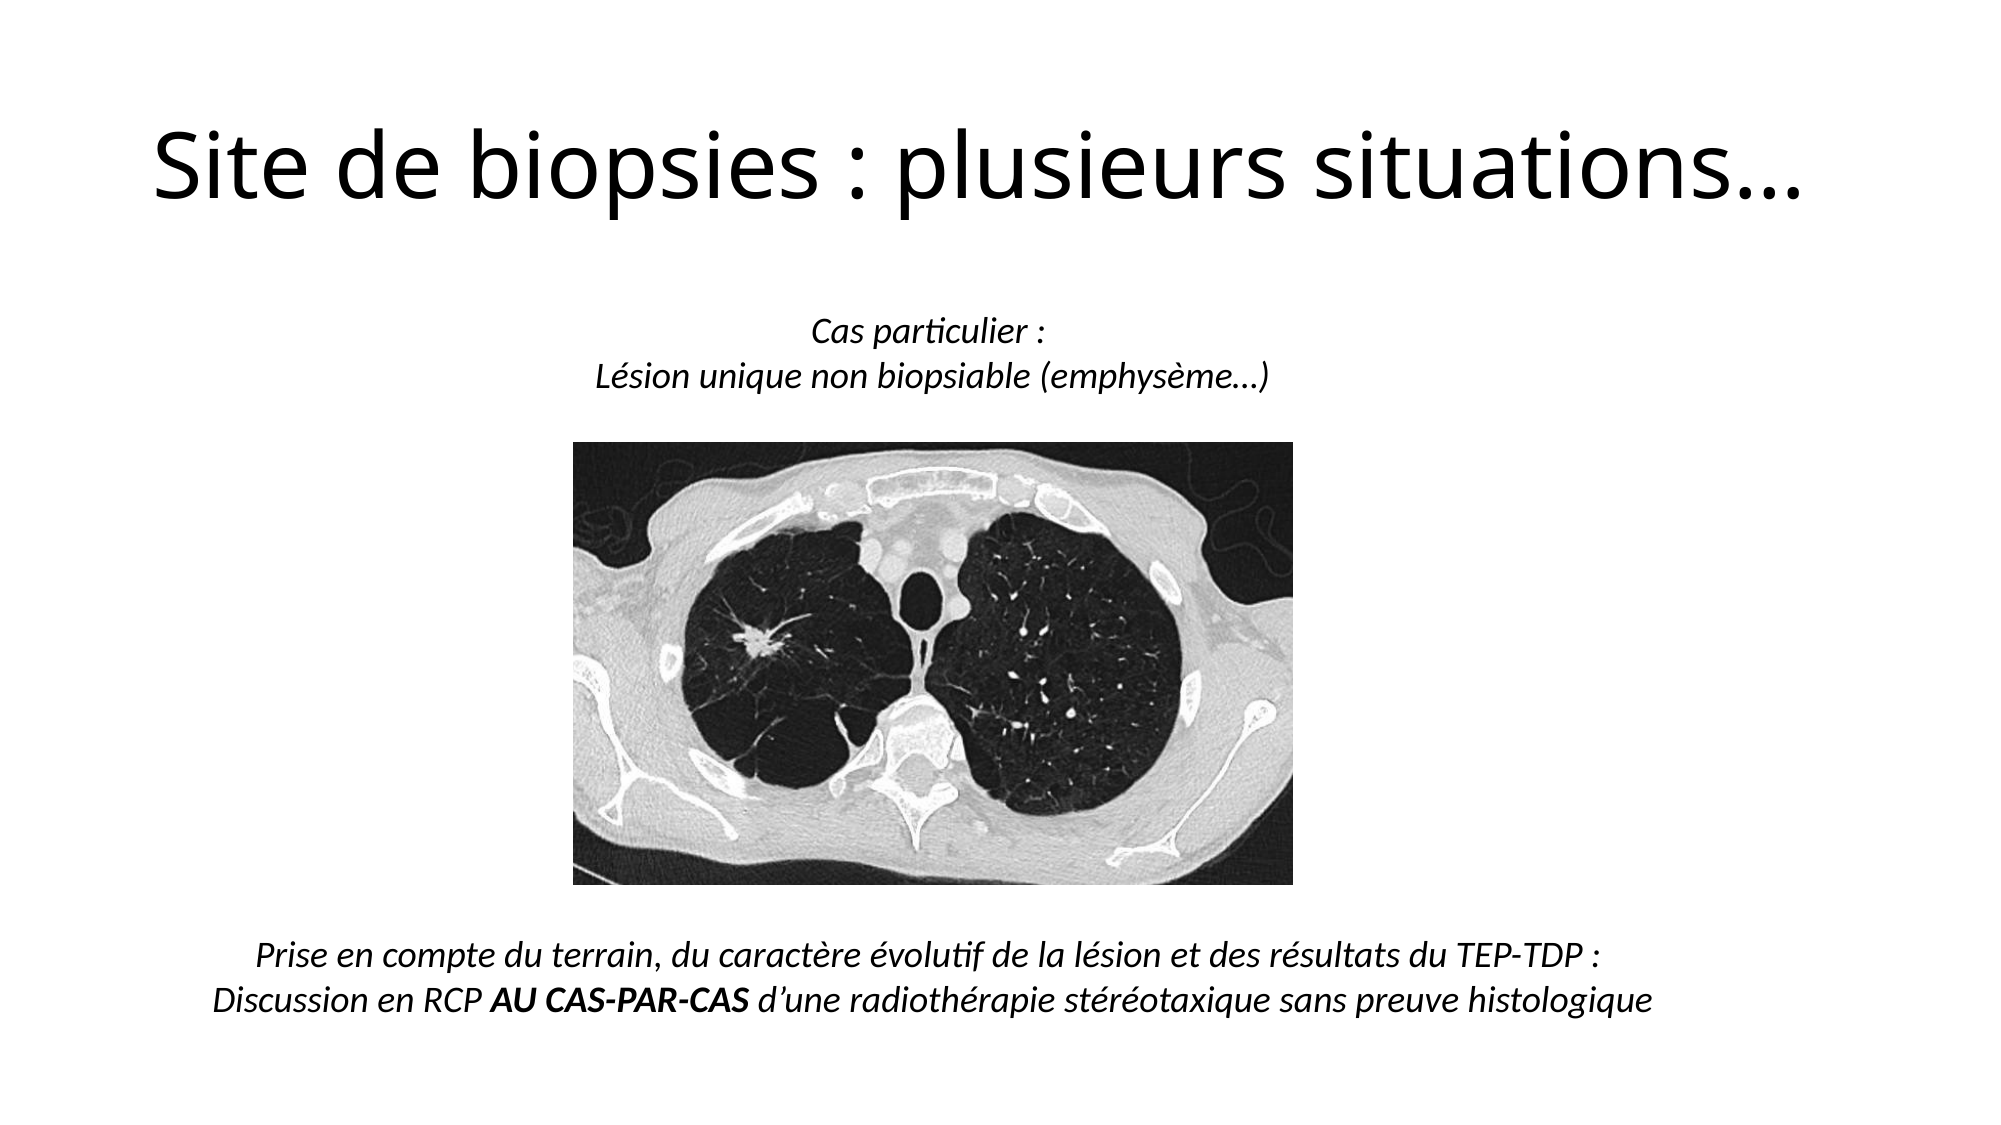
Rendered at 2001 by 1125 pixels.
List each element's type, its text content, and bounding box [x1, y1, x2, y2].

text_box Cas particulier : Lésion unique non biopsiable (emphysème…) [580, 298, 1286, 404]
title Site de biopsies : plusieurs situations… [137, 59, 1863, 278]
text_box Prise en compte du terrain, du caractère évolutif de la lésion et des résultats du TEP-TDP : Discussion en RCP AU CAS-PAR-CAS d’une radiothérapie stéréotaxique sans preuve histologique [197, 922, 1669, 1028]
picture [572, 441, 1293, 885]
